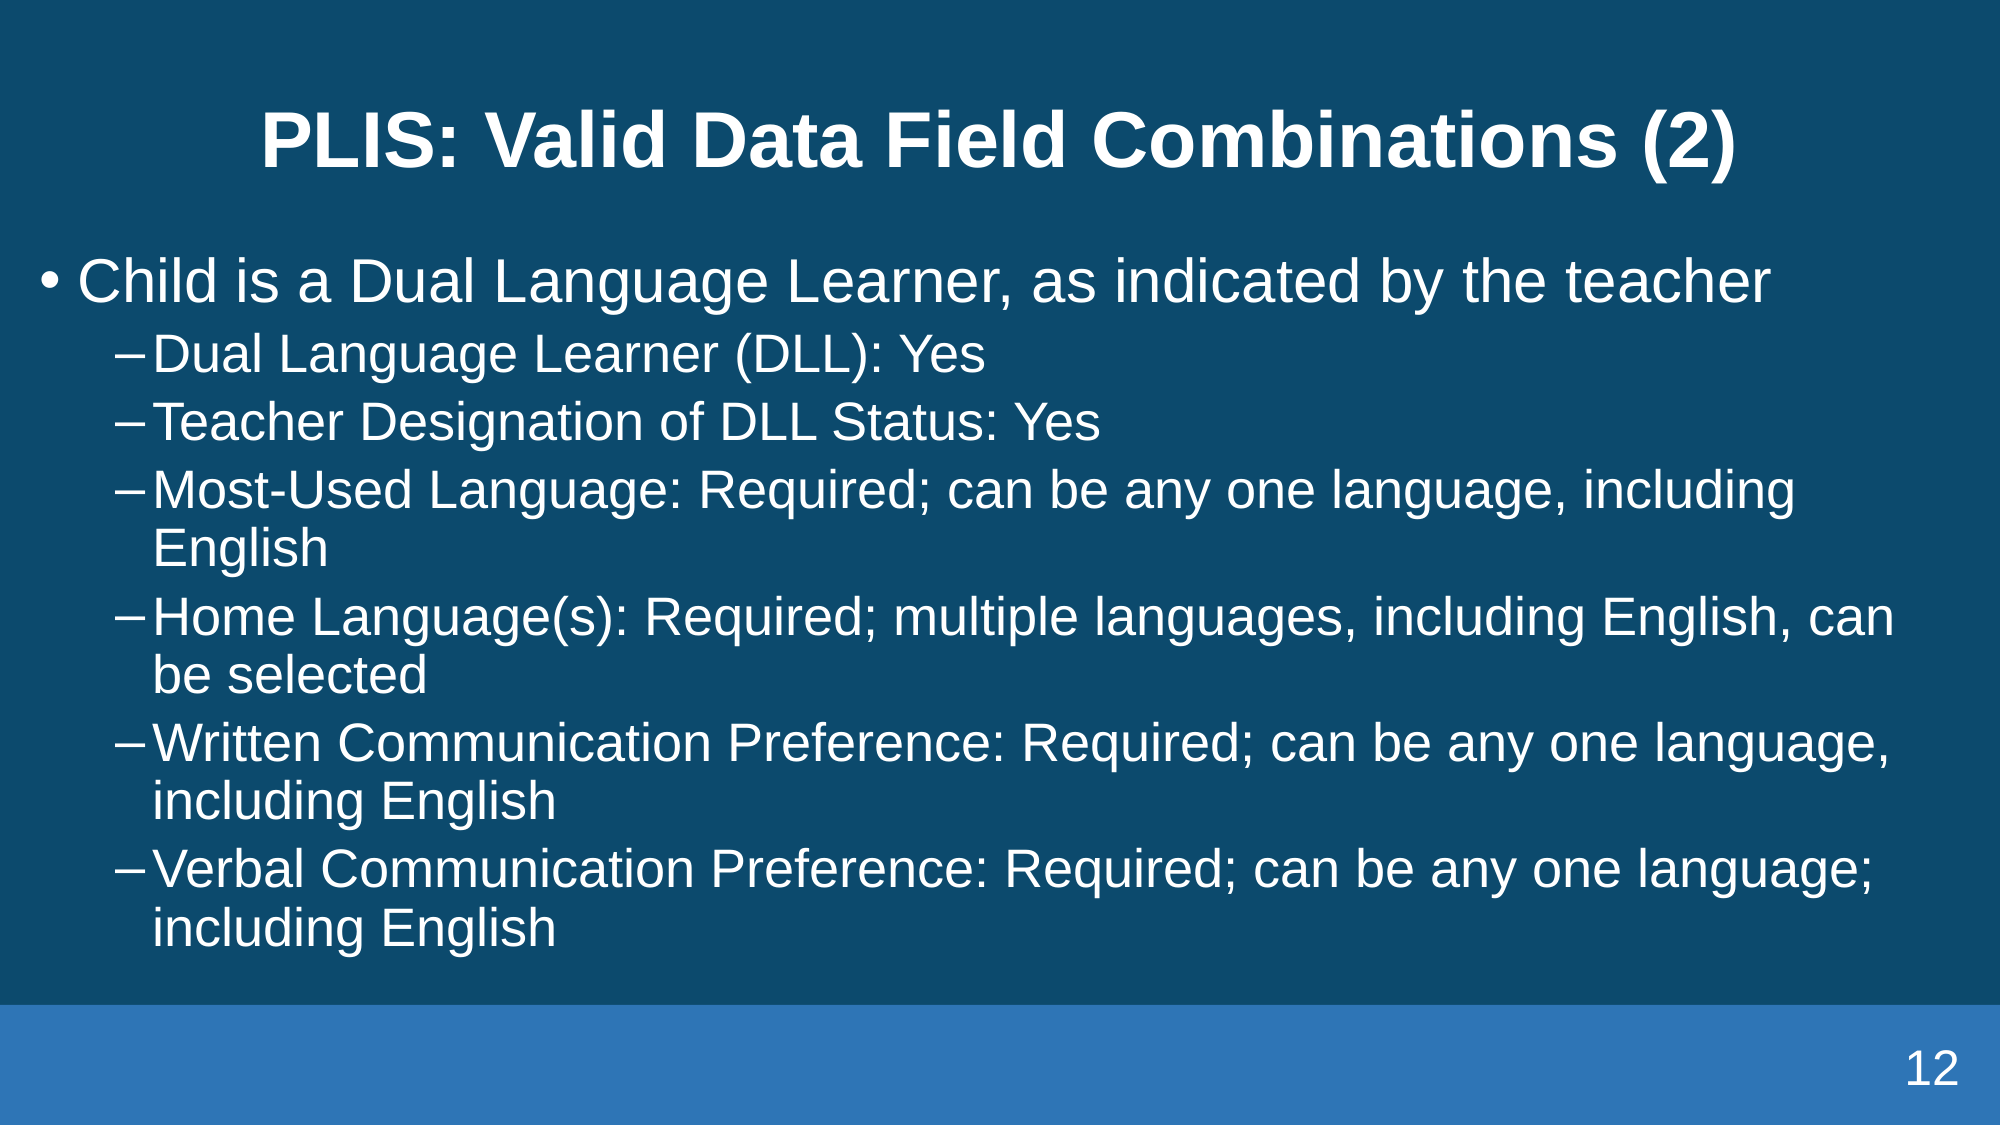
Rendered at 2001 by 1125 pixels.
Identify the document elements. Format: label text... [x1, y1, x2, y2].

slide_number 12 [1524, 1035, 1975, 1095]
title PLIS: Valid Data Field Combinations (2) [24, 33, 1975, 241]
list Child is a Dual Language Learner, as indicated by the teacher Dual Language Learner (DLL): Yes Teacher Designation of DLL Status: Yes Most-Used Language: Required; can be any one language, including English Home Language(s): Required; multiple languages, including English, can be selected Written Communication Preference: Required; can be any one language, including English Verbal Communication Preference: Required; can be any one language; including English [24, 241, 1975, 968]
